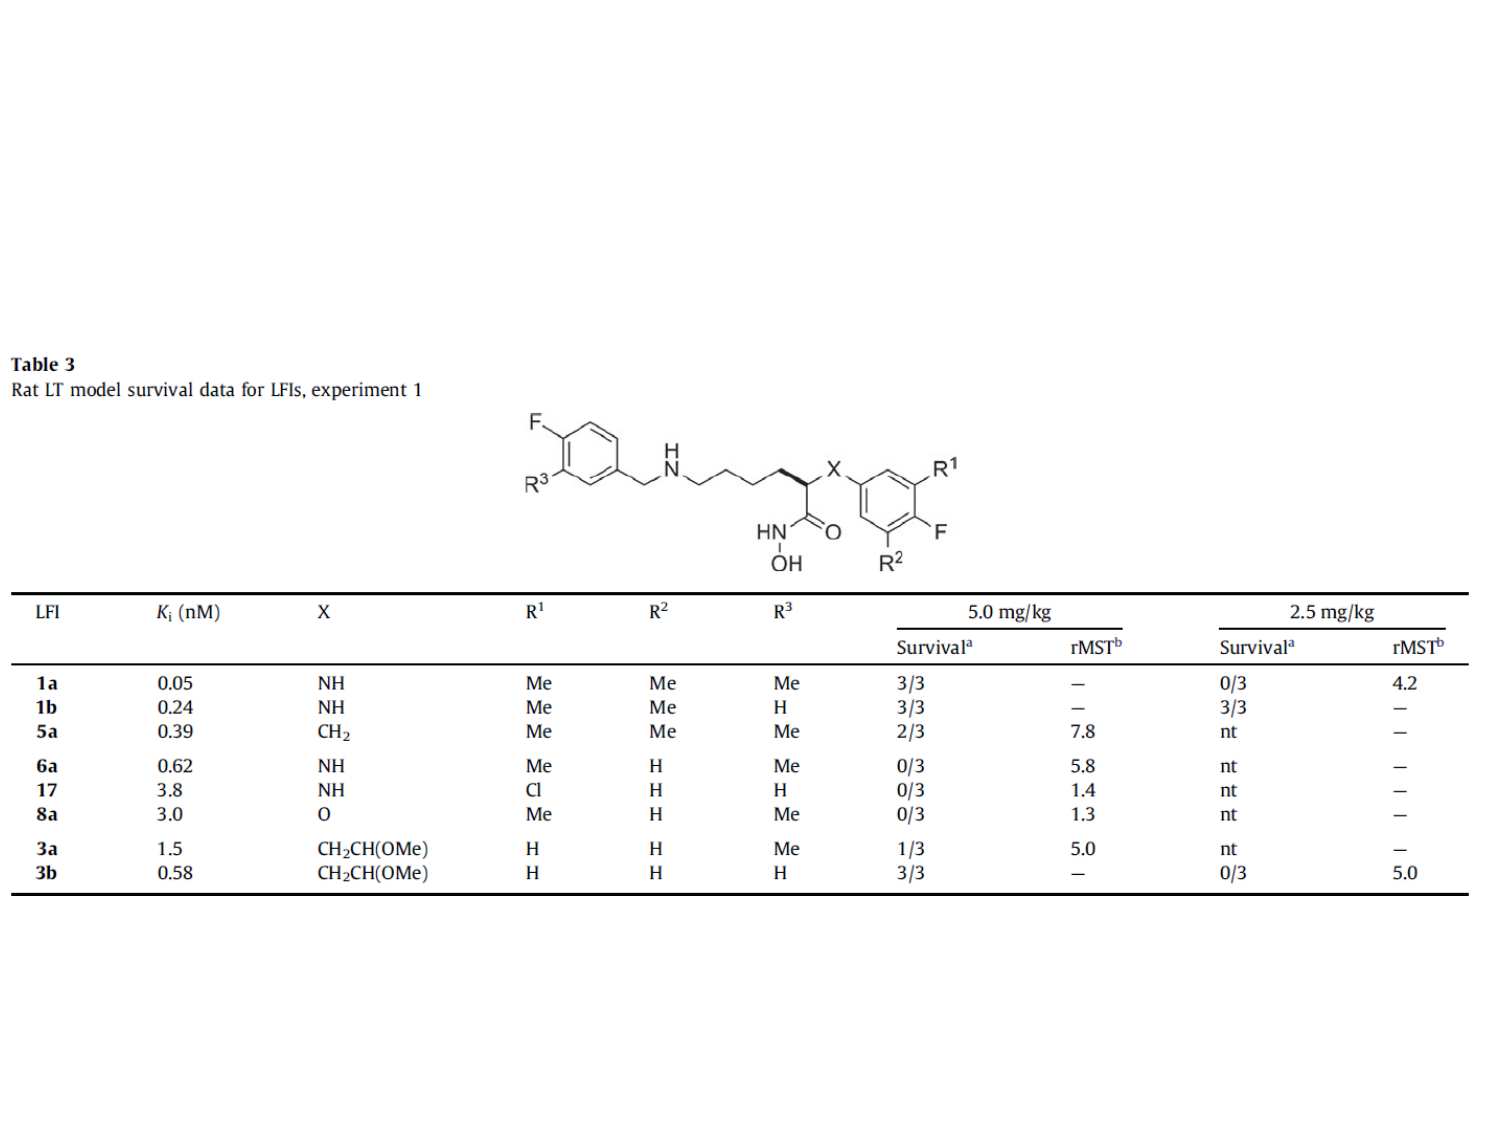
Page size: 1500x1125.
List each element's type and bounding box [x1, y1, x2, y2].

picture [5, 349, 1474, 896]
